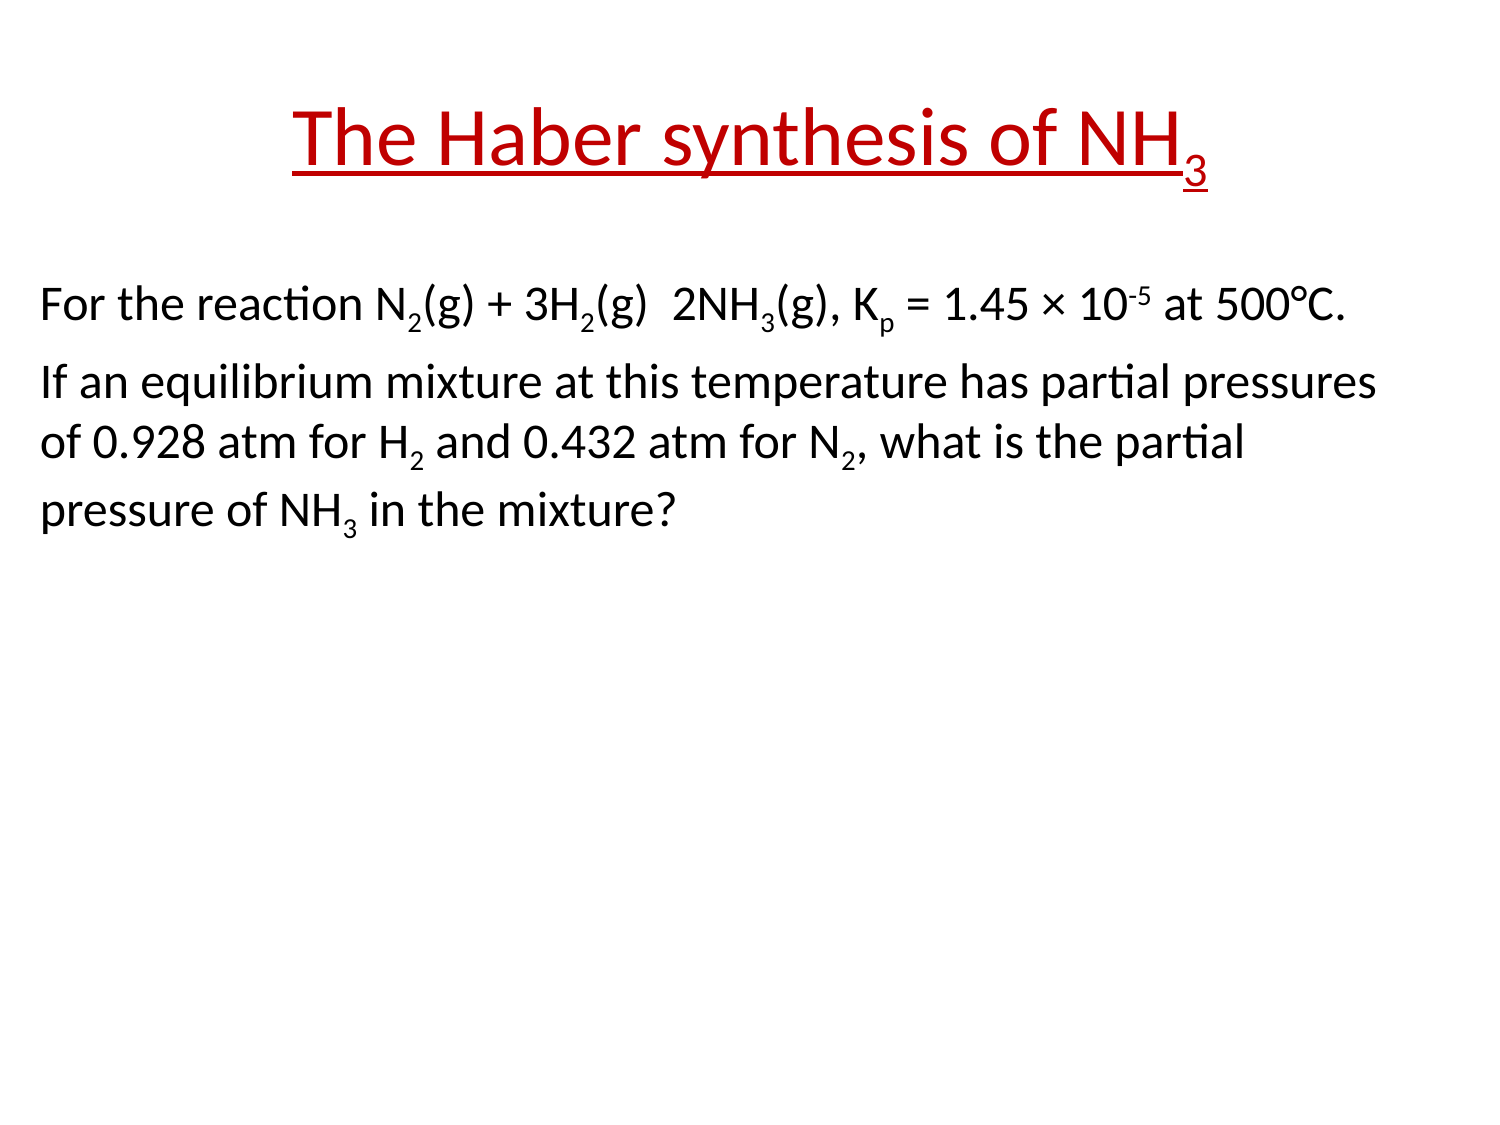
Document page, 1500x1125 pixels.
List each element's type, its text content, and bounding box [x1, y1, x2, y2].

title The Haber synthesis of NH3 [75, 45, 1425, 233]
